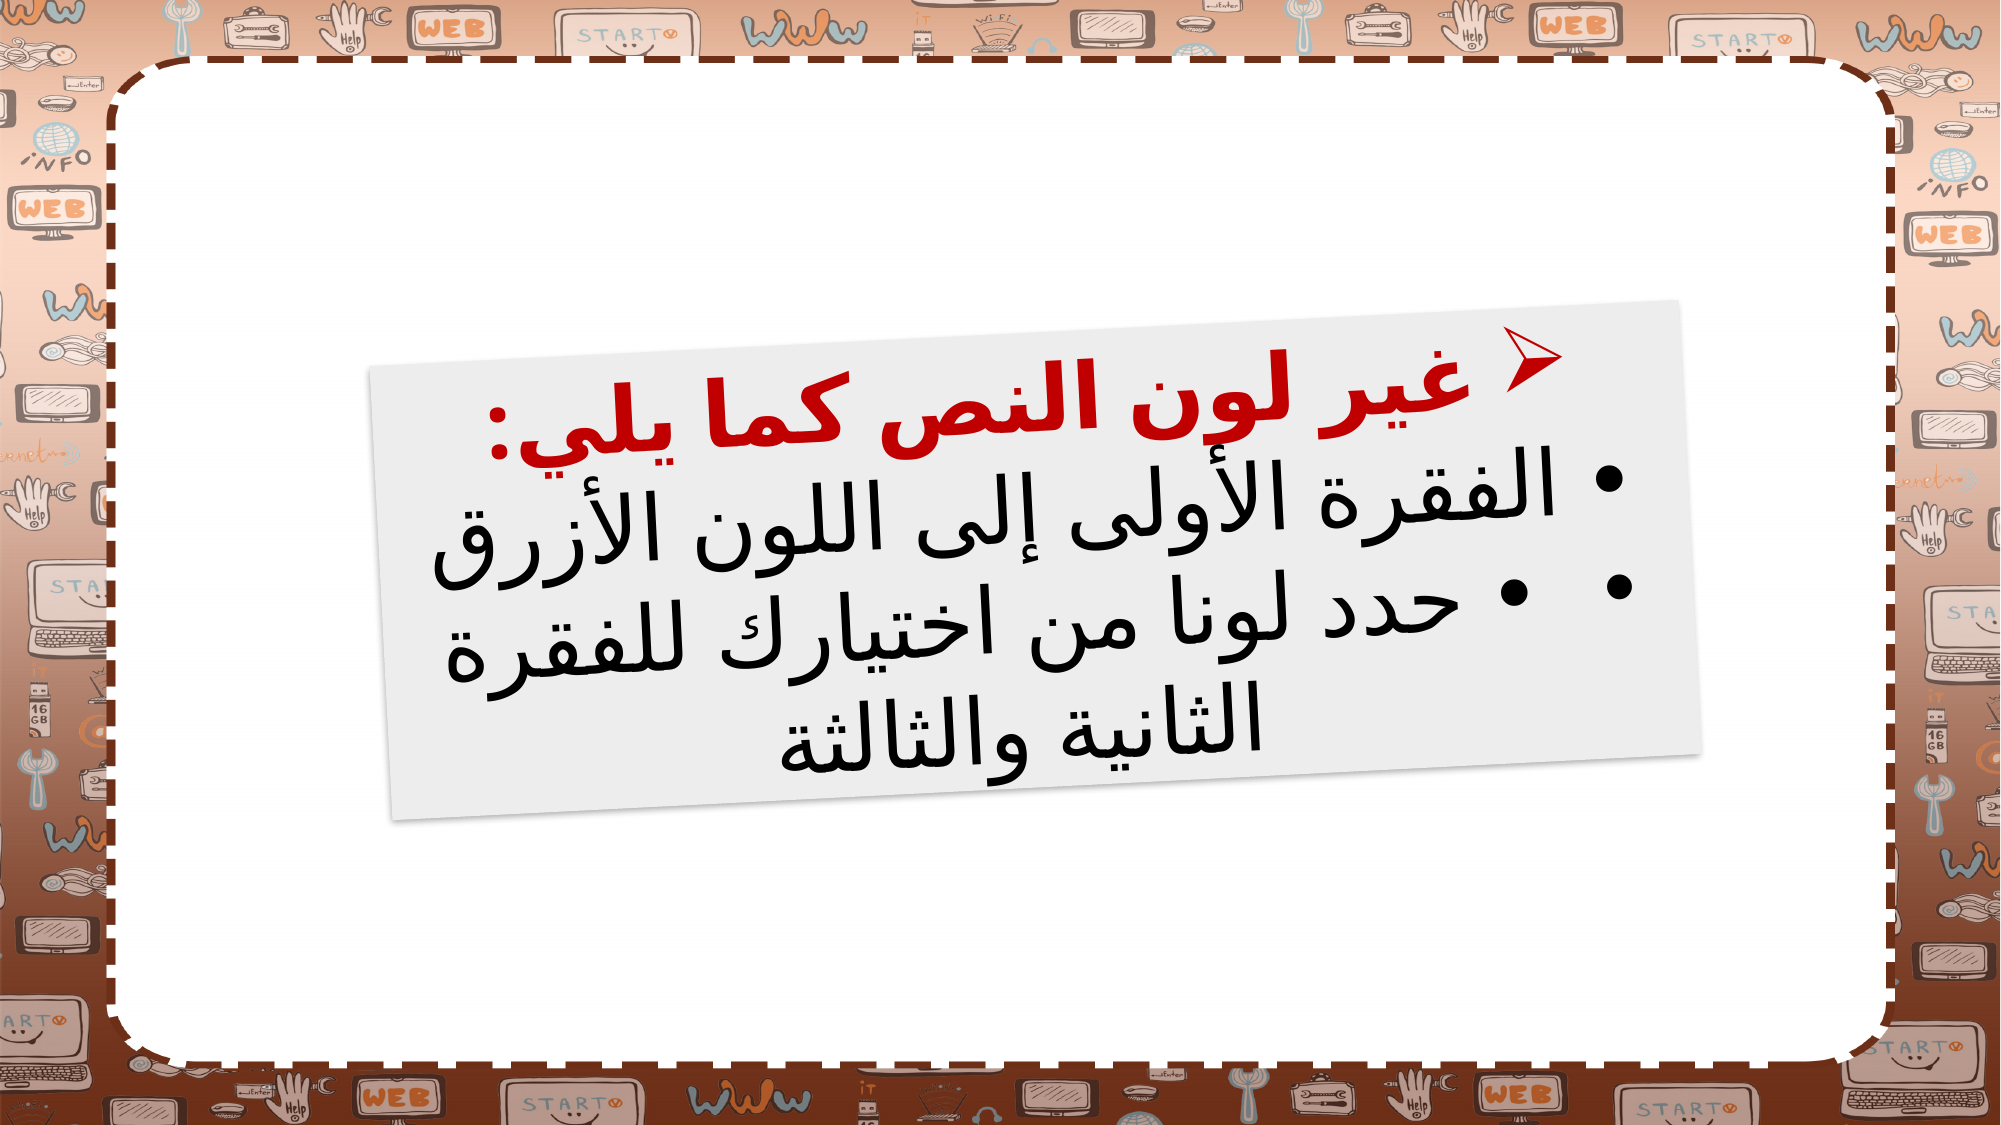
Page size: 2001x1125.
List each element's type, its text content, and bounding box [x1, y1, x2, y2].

picture [0, 0, 2001, 1125]
text_box غير لون النص كما يلي: • الفقرة الأولى إلى اللون الأزرق • حدد لونا من اختيارك للفقرة الثانية والثالثة [369, 299, 1702, 821]
